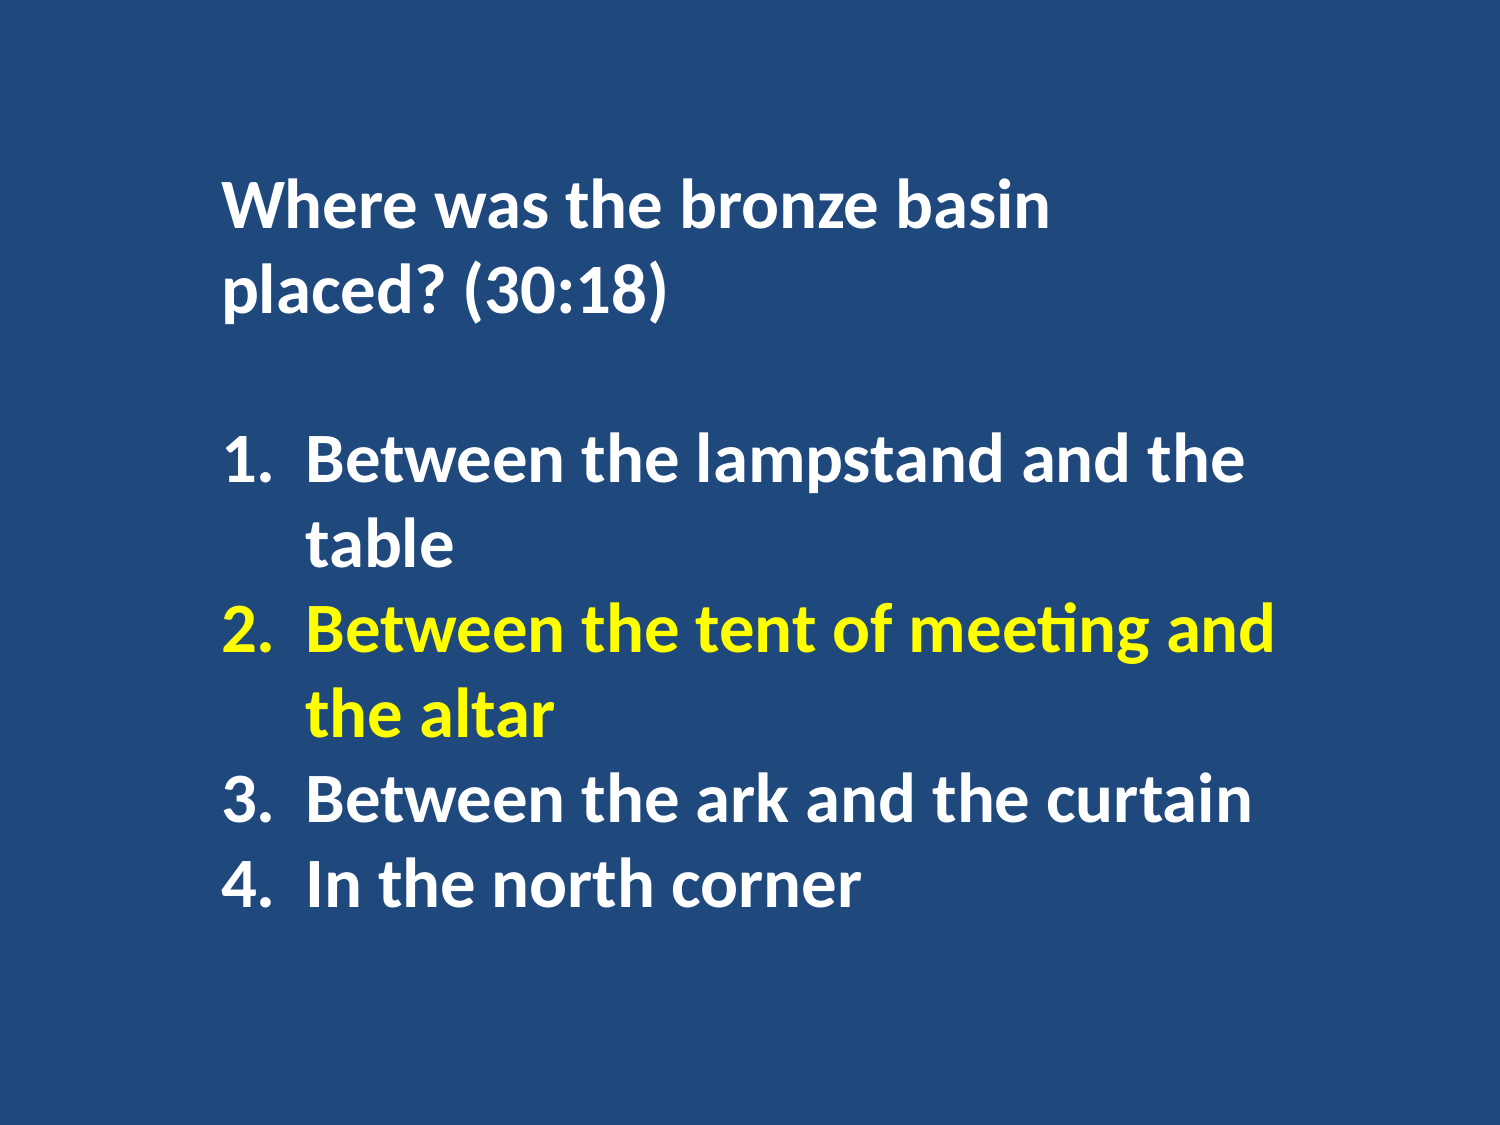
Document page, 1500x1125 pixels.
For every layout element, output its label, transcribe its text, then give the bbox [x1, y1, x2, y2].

text_box Where was the bronze basin placed? (30:18) Between the lampstand and the table Between the tent of meeting and the altar Between the ark and the curtain In the north corner [206, 149, 1294, 929]
